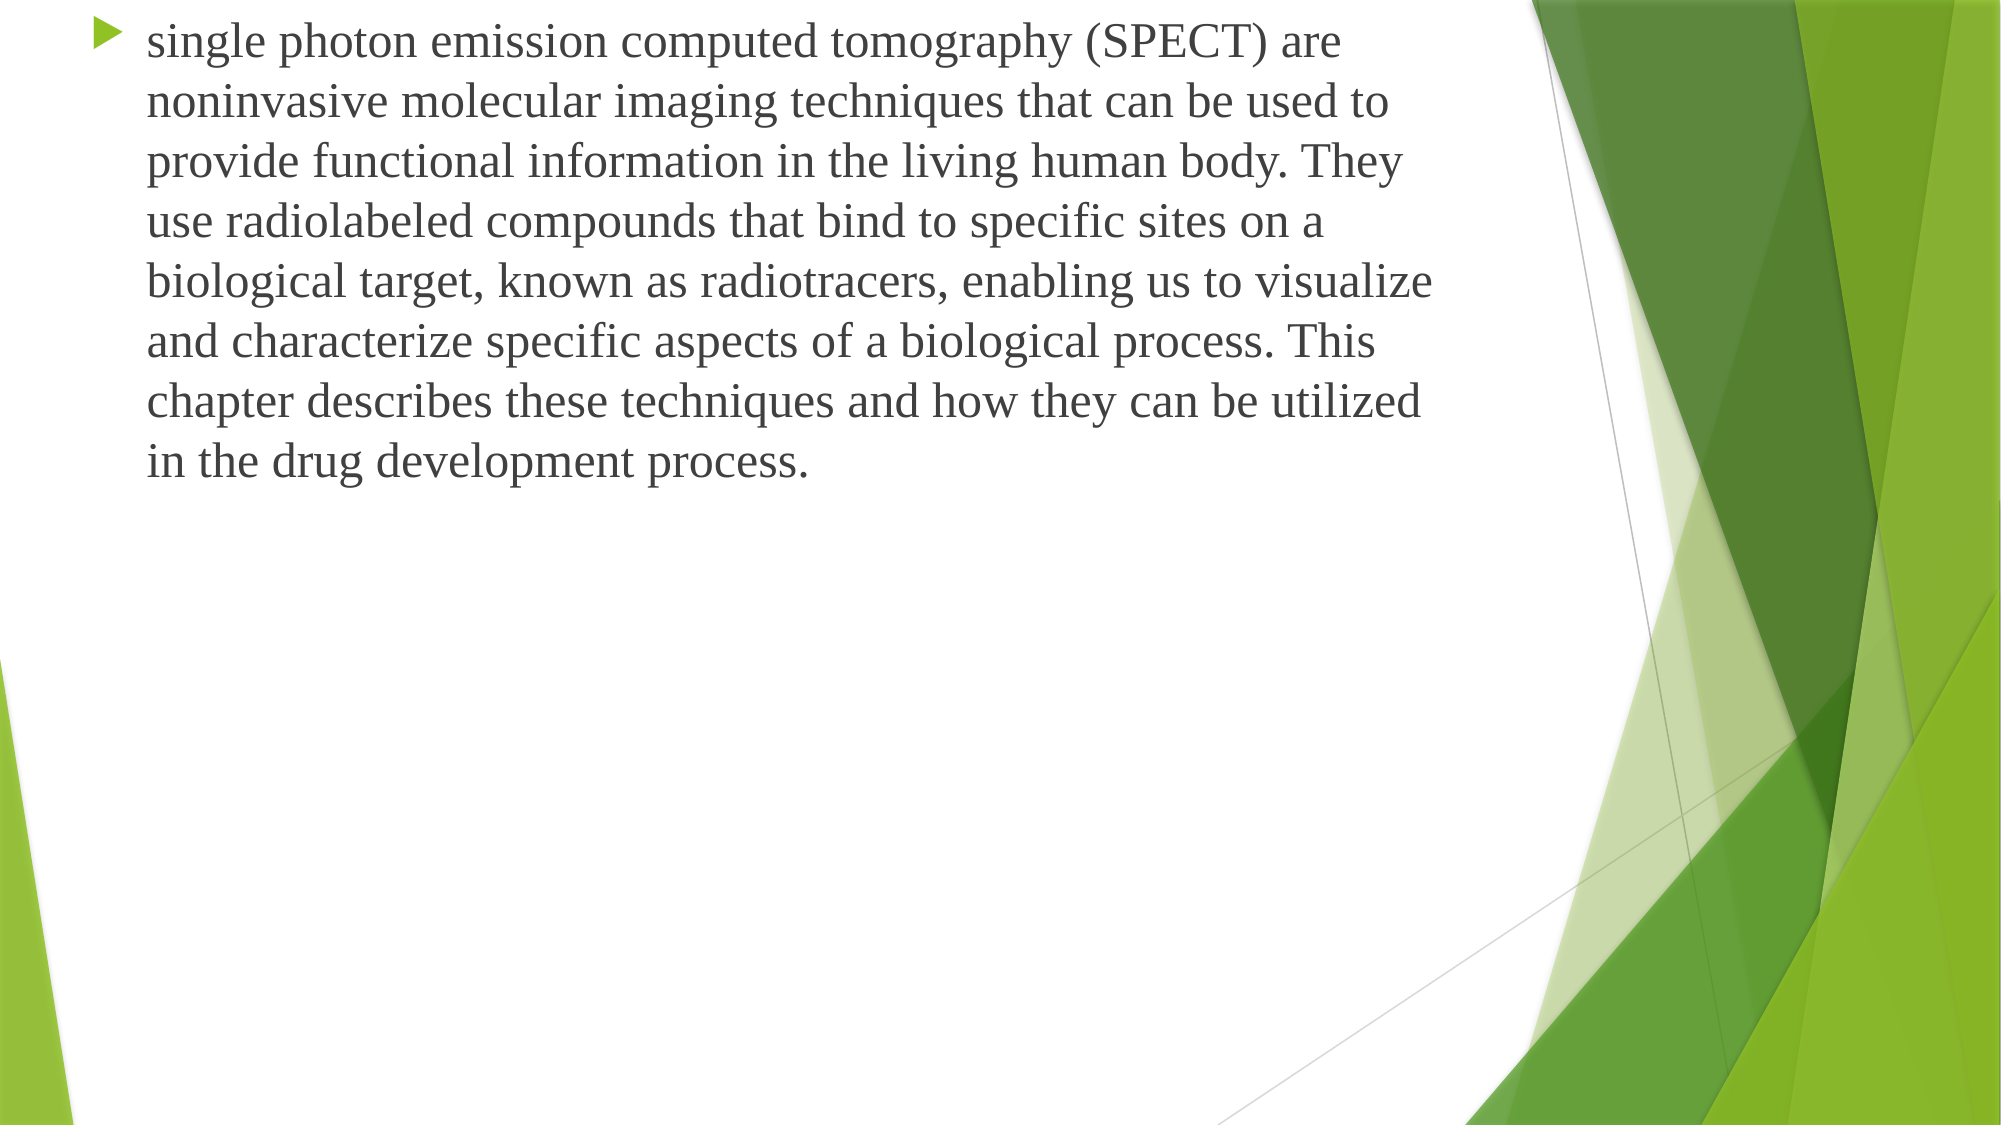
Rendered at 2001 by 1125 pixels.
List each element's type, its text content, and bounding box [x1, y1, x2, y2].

list single photon emission computed tomography (SPECT) are noninvasive molecular imaging techniques that can be used to provide functional information in the living human body. They use radiolabeled compounds that bind to specific sites on a biological target, known as radiotracers, enabling us to visualize and characterize specific aspects of a biological process. This chapter describes these techniques and how they can be utilized in the drug development process. [75, 0, 1486, 637]
